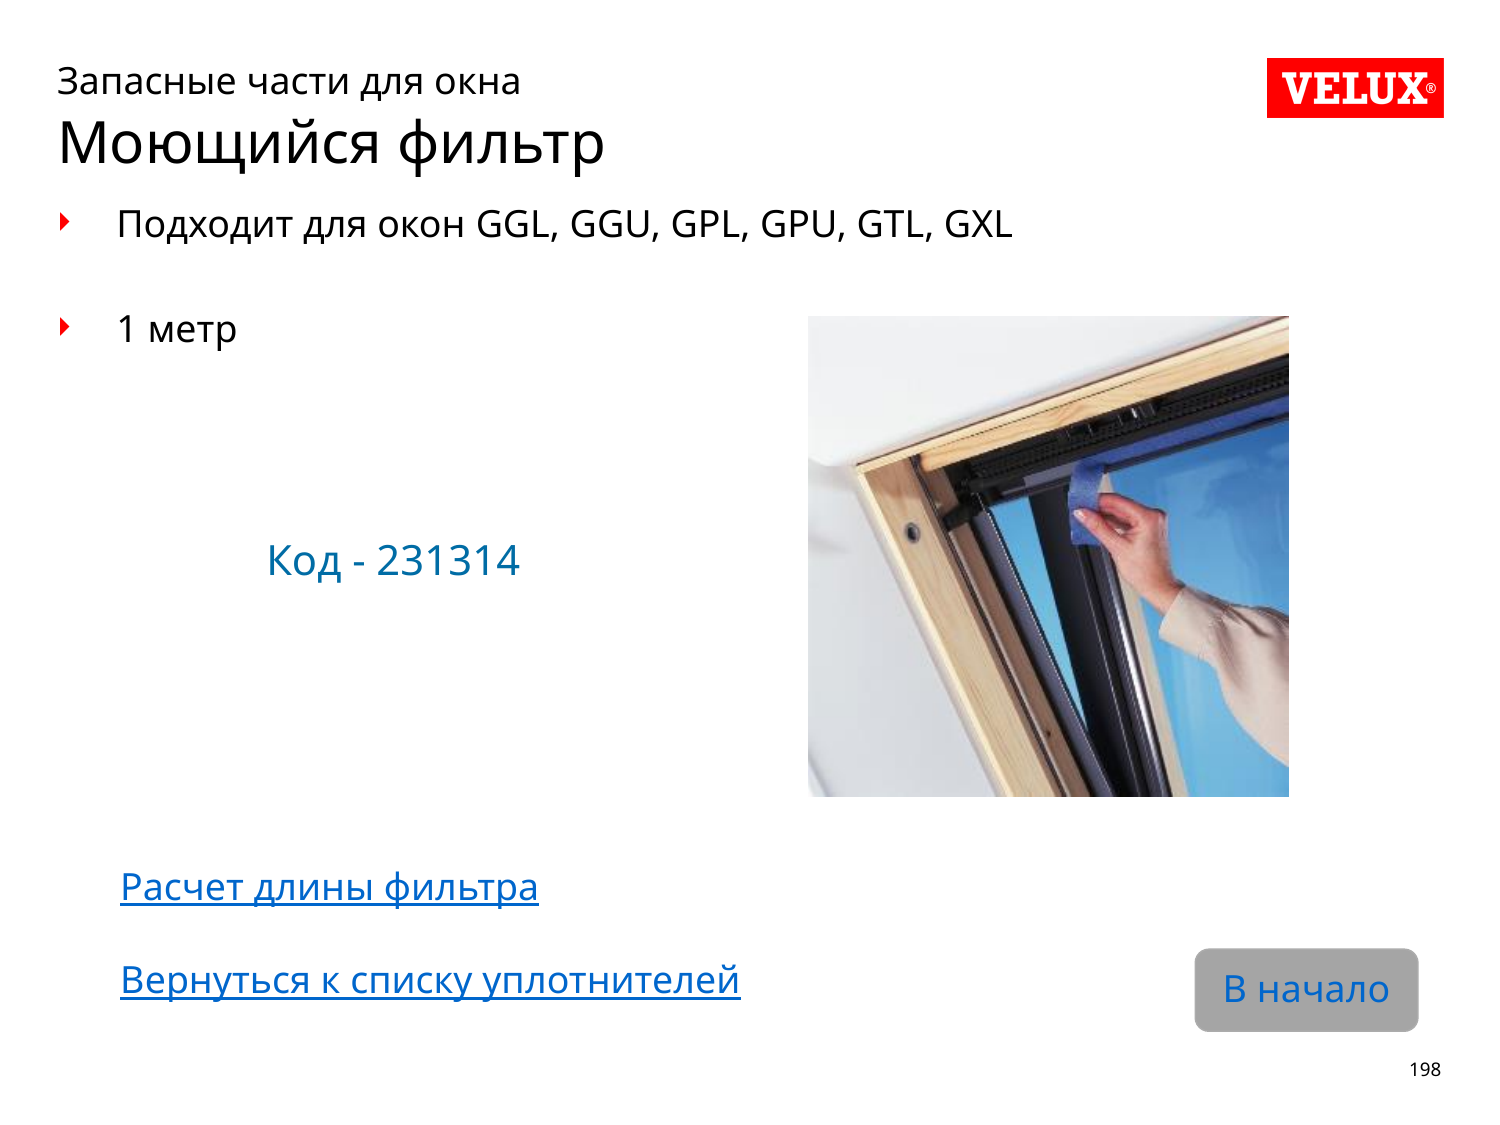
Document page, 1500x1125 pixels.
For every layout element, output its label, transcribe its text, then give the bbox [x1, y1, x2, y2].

list Подходит для окон GGL, GGU, GPL, GPU, GTL, GXL 1 метр Код - 231314 [56, 199, 1442, 1038]
picture [808, 316, 1289, 797]
title Запасные части для окна Моющийся фильтр [56, 27, 1211, 182]
text_box В начало [1195, 949, 1418, 1032]
text_box Расчет длины фильтра [105, 855, 938, 922]
text_box Вернуться к списку уплотнителей [105, 949, 938, 1015]
picture [1267, 58, 1444, 118]
slide_number 198 [1392, 1057, 1442, 1095]
